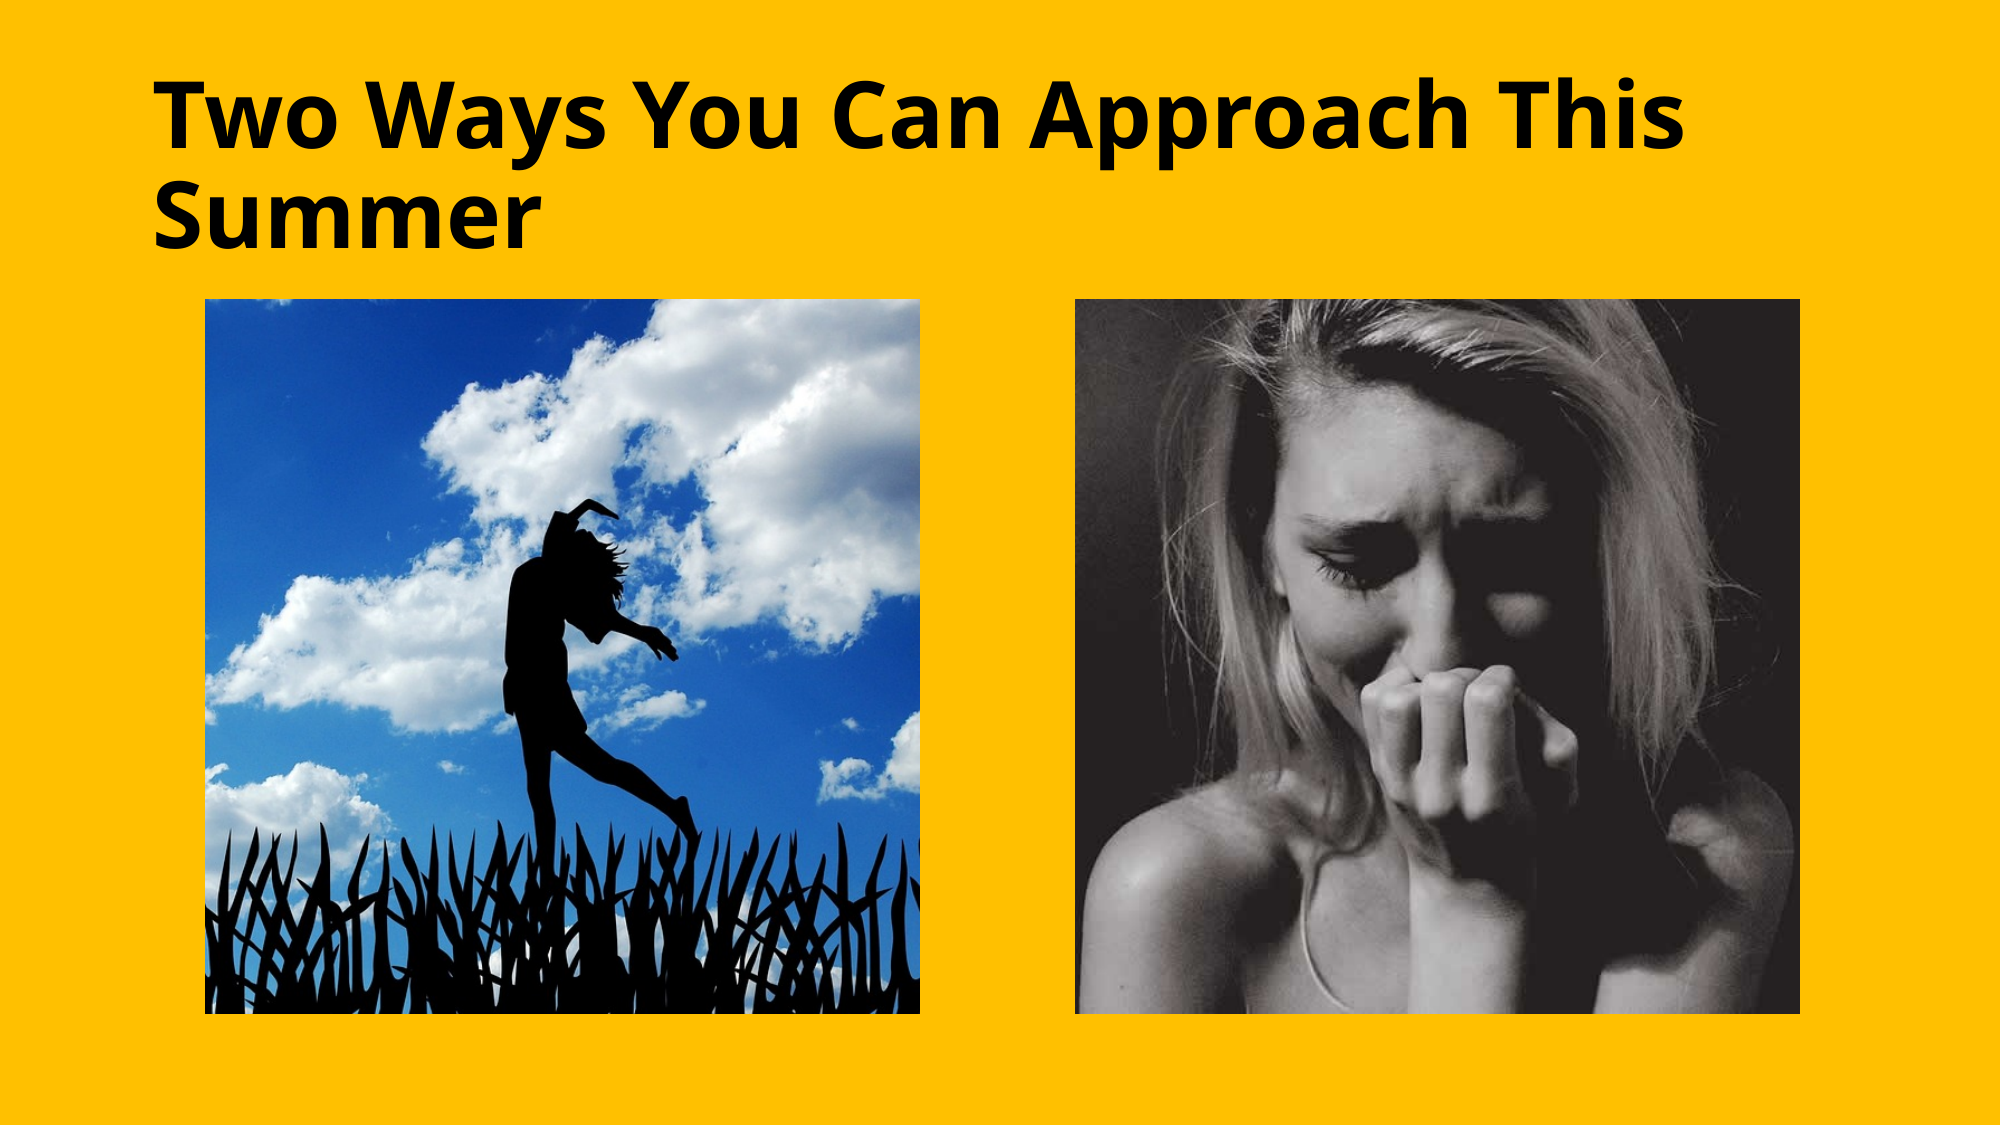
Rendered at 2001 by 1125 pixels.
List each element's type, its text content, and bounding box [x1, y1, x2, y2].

title Two Ways You Can Approach This Summer [137, 59, 1863, 278]
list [205, 299, 920, 1014]
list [1075, 299, 1800, 1014]
